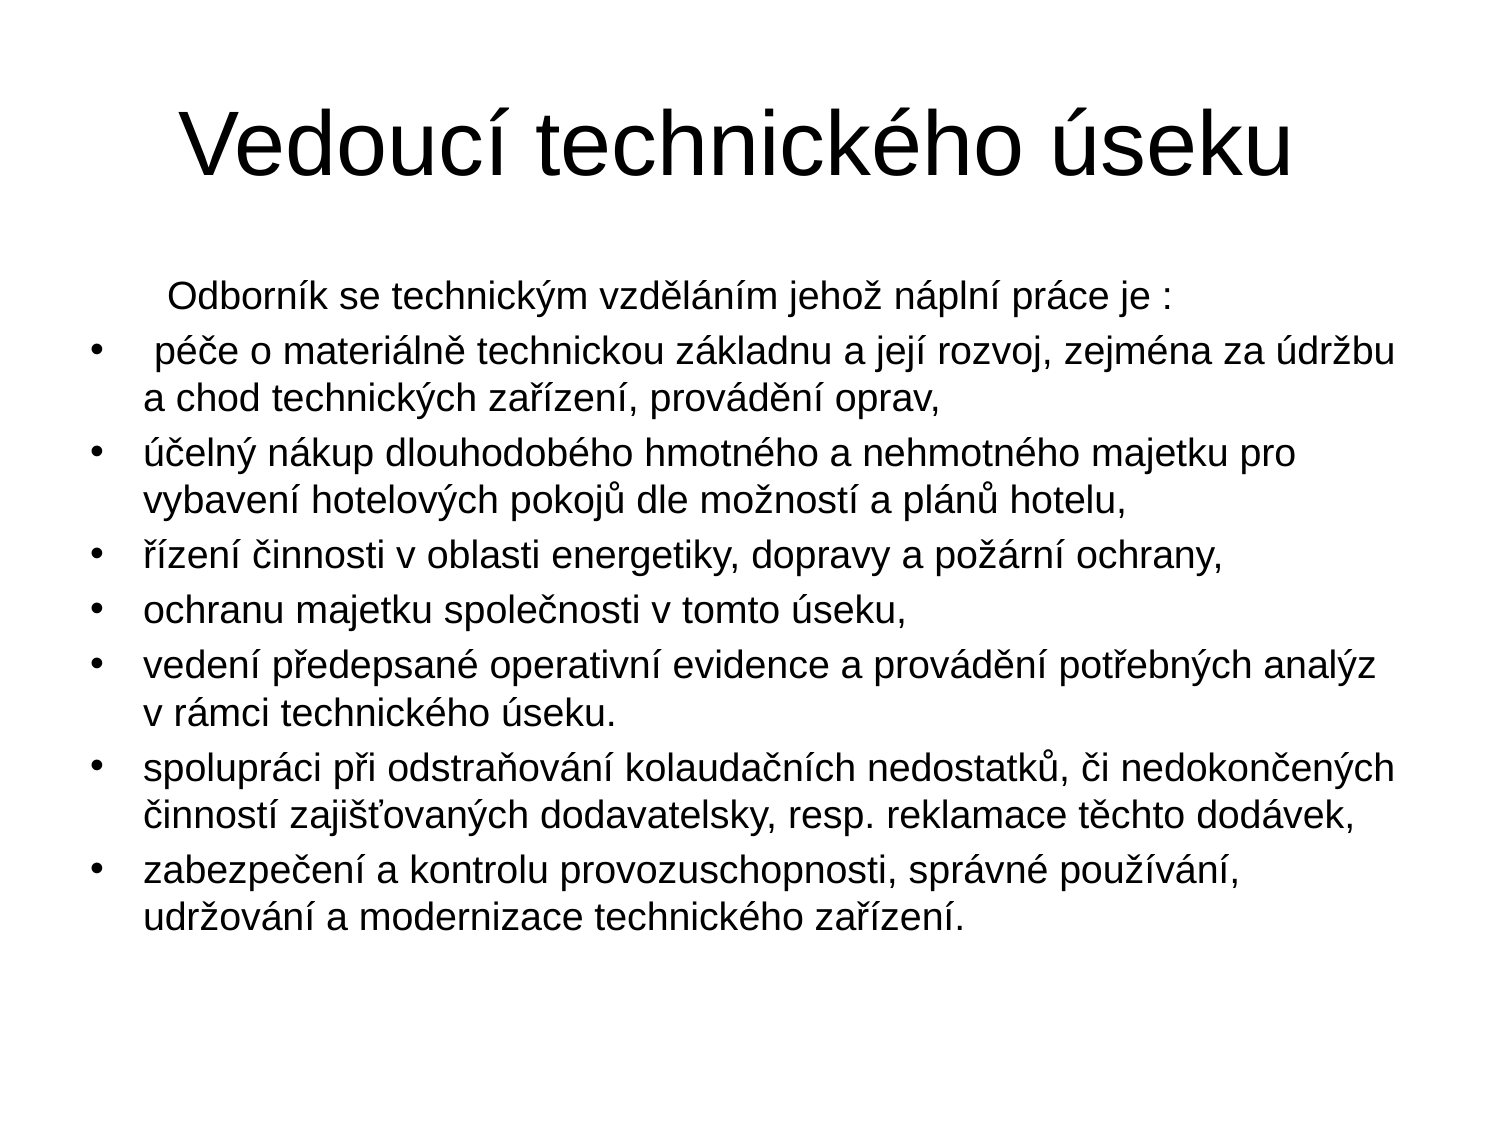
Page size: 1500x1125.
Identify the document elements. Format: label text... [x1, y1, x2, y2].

title Vedoucí technického úseku [75, 45, 1425, 233]
list Odborník se technickým vzděláním jehož náplní práce je : péče o materiálně technickou základnu a její rozvoj, zejména za údržbu a chod technických zařízení, provádění oprav, účelný nákup dlouhodobého hmotného a nehmotného majetku pro vybavení hotelových pokojů dle možností a plánů hotelu, řízení činnosti v oblasti energetiky, dopravy a požární ochrany, ochranu majetku společnosti v tomto úseku, vedení předepsané operativní evidence a provádění potřebných analýz v rámci technického úseku. spolupráci při odstraňování kolaudačních nedostatků, či nedokončených činností zajišťovaných dodavatelsky, resp. reklamace těchto dodávek, zabezpečení a kontrolu provozuschopnosti, správné používání, udržování a modernizace technického zařízení. [75, 262, 1425, 1005]
